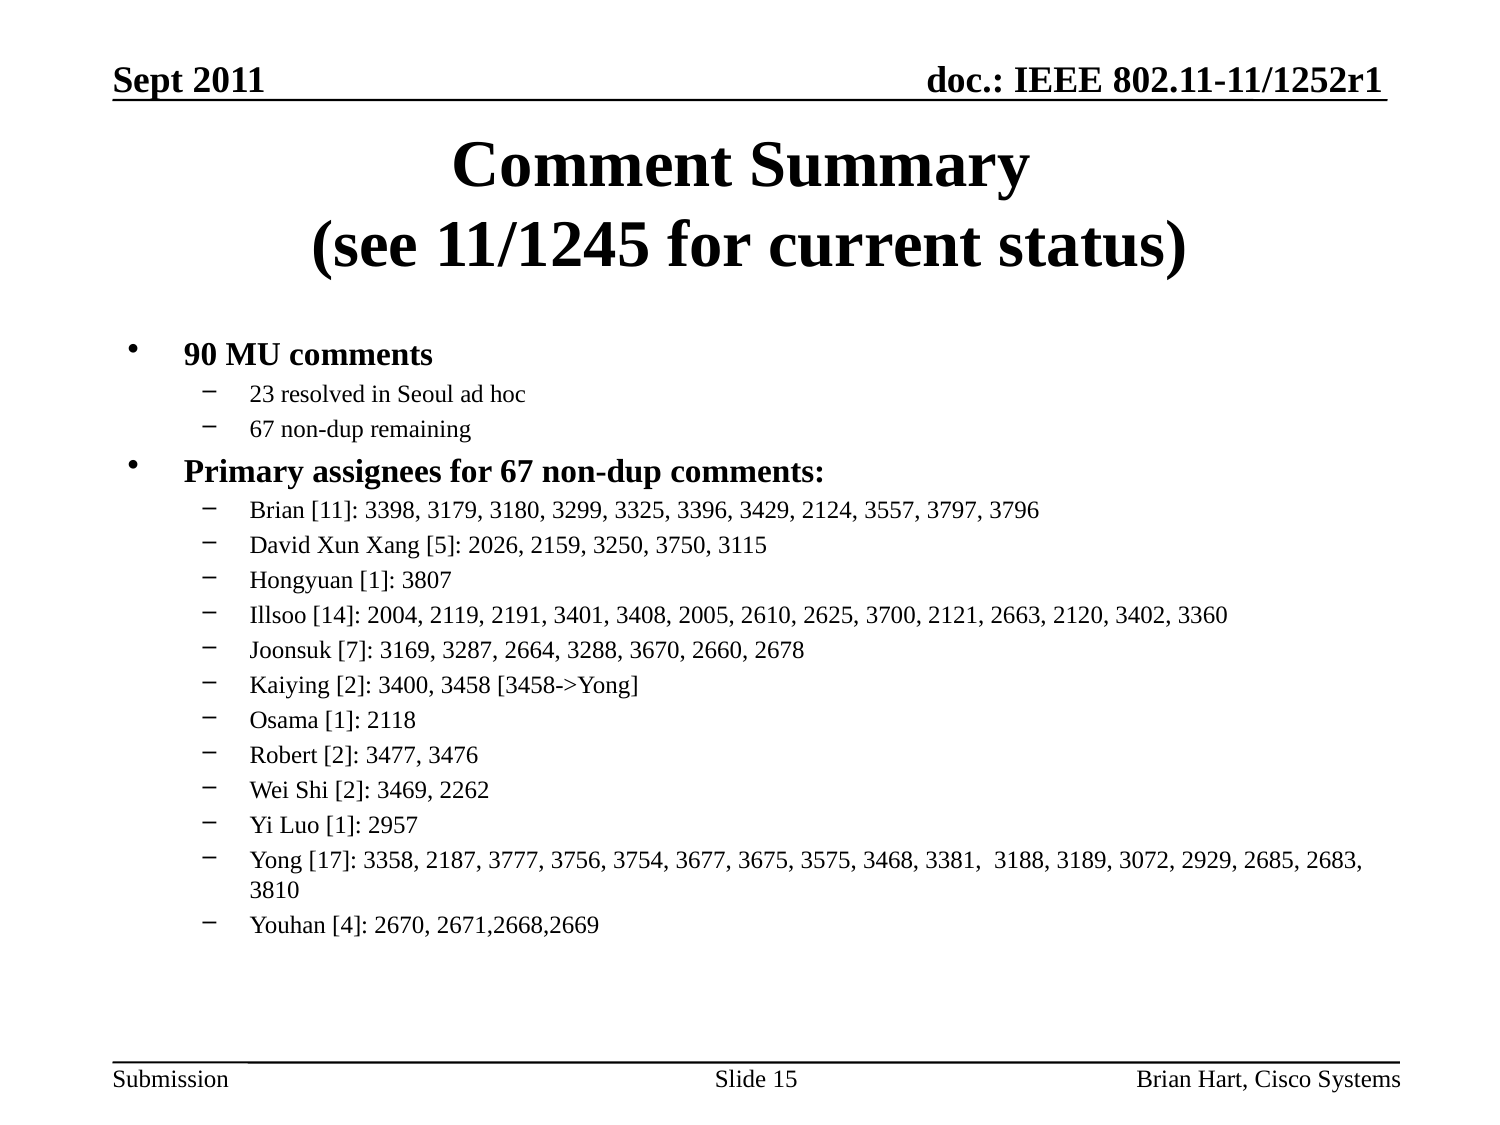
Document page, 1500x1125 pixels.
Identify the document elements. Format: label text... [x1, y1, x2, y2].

list 90 MU comments 23 resolved in Seoul ad hoc 67 non-dup remaining Primary assignees for 67 non-dup comments: Brian [11]: 3398, 3179, 3180, 3299, 3325, 3396, 3429, 2124, 3557, 3797, 3796 David Xun Xang [5]: 2026, 2159, 3250, 3750, 3115 Hongyuan [1]: 3807 Illsoo [14]: 2004, 2119, 2191, 3401, 3408, 2005, 2610, 2625, 3700, 2121, 2663, 2120, 3402, 3360 Joonsuk [7]: 3169, 3287, 2664, 3288, 3670, 2660, 2678 Kaiying [2]: 3400, 3458 [3458->Yong] Osama [1]: 2118 Robert [2]: 3477, 3476 Wei Shi [2]: 3469, 2262 Yi Luo [1]: 2957 Yong [17]: 3358, 2187, 3777, 3756, 3754, 3677, 3675, 3575, 3468, 3381, 3188, 3189, 3072, 2929, 2685, 2683, 3810 Youhan [4]: 2670, 2671,2668,2669 [112, 324, 1388, 1001]
footer Brian Hart, Cisco Systems [1133, 1061, 1402, 1093]
title Comment Summary (see 11/1245 for current status) [112, 112, 1388, 288]
slide_number Slide 15 [712, 1061, 800, 1093]
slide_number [112, 54, 268, 101]
